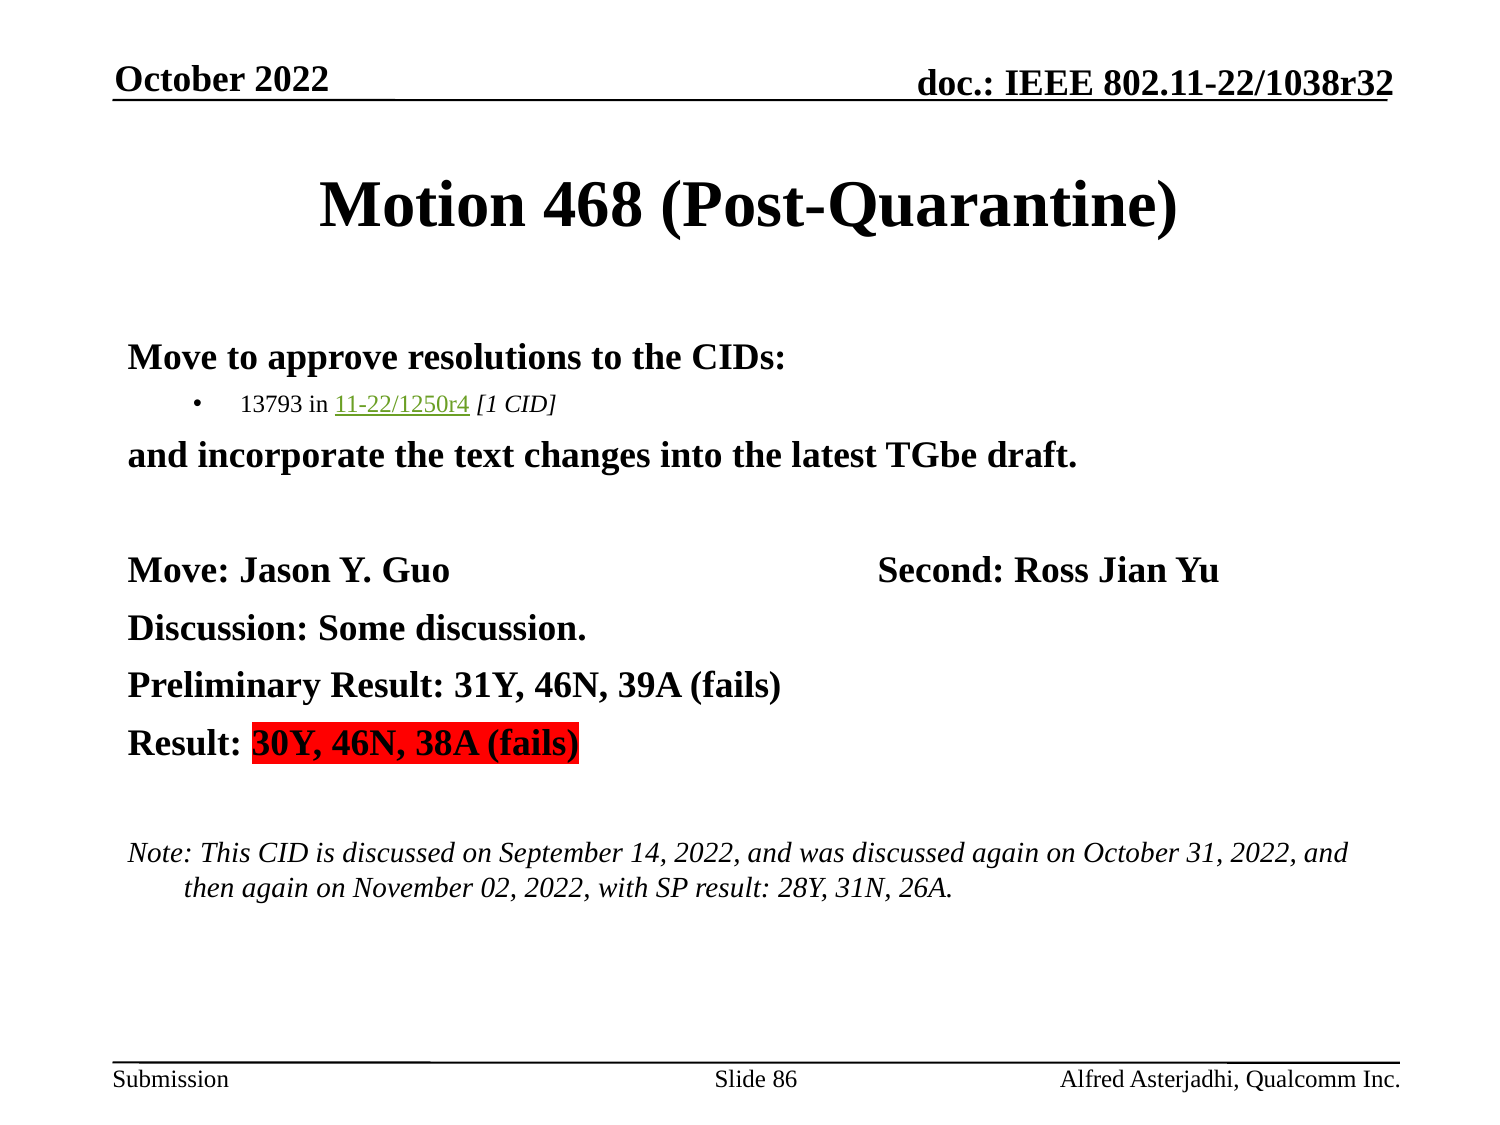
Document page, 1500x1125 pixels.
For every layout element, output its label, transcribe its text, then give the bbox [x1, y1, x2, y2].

title Motion 468 (Post-Quarantine) [112, 112, 1388, 288]
slide_number Slide 86 [712, 1061, 800, 1123]
footer Alfred Asterjadhi, Qualcomm Inc. [878, 1061, 1402, 1093]
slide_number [114, 54, 423, 100]
list Move to approve resolutions to the CIDs: 13793 in 11-22/1250r4 [1 CID] and incorporate the text changes into the latest TGbe draft. Move: Jason Y. Guo Second: Ross Jian Yu Discussion: Some discussion. Preliminary Result: 31Y, 46N, 39A (fails) Result: 30Y, 46N, 38A (fails) Note: This CID is discussed on September 14, 2022, and was discussed again on October 31, 2022, and then again on November 02, 2022, with SP result: 28Y, 31N, 26A. [112, 324, 1388, 1063]
